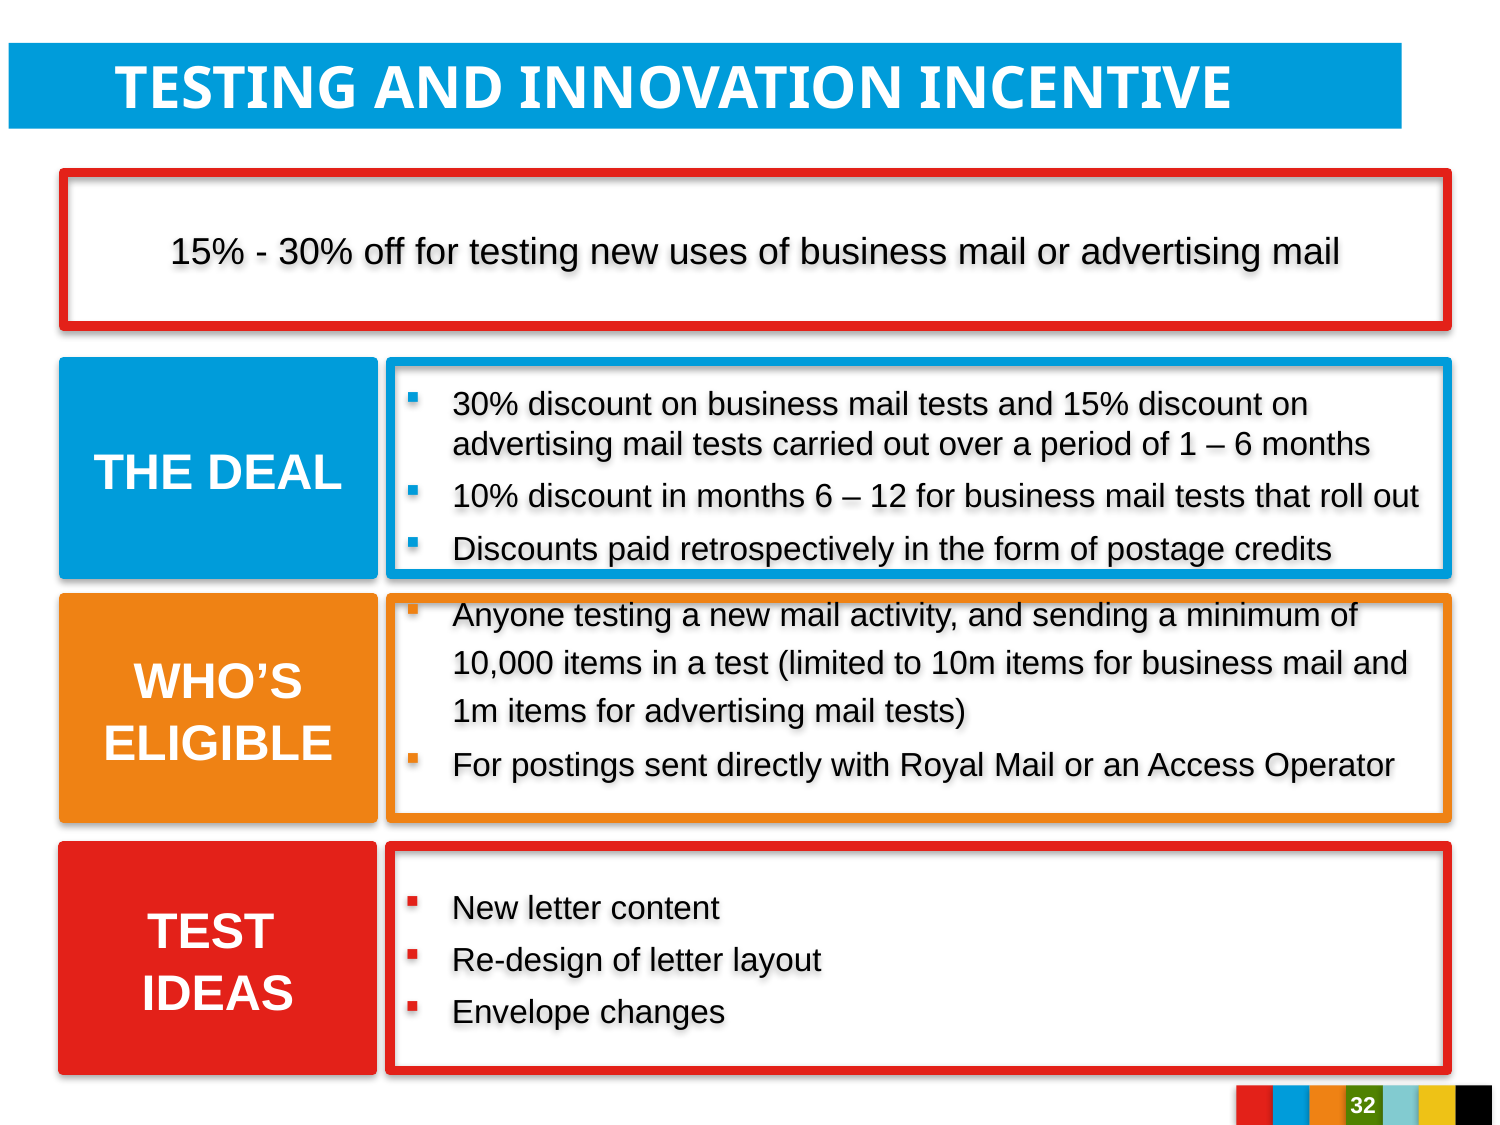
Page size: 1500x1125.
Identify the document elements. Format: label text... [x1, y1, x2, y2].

text_box New letter content Re-design of letter layout Envelope changes [389, 845, 1449, 1071]
text_box 30% discount on business mail tests and 15% discount on advertising mail tests carried out over a period of 1 – 6 months 10% discount in months 6 – 12 for business mail tests that roll out Discounts paid retrospectively in the form of postage credits [390, 361, 1449, 575]
text_box Anyone testing a new mail activity, and sending a minimum of 10,000 items in a test (limited to 10m items for business mail and 1m items for advertising mail tests) For postings sent directly with Royal Mail or an Access Operator [390, 597, 1449, 819]
text_box THE DEAL [63, 361, 374, 575]
text_box TEST IDEAS [62, 845, 374, 1071]
list TESTING AND innovation incentive [8, 42, 1402, 129]
slide_number 32 [1321, 1079, 1405, 1125]
text_box 15% - 30% off for testing new uses of business mail or advertising mail [63, 172, 1448, 327]
text_box WHO’S ELIGIBLE [63, 597, 374, 819]
